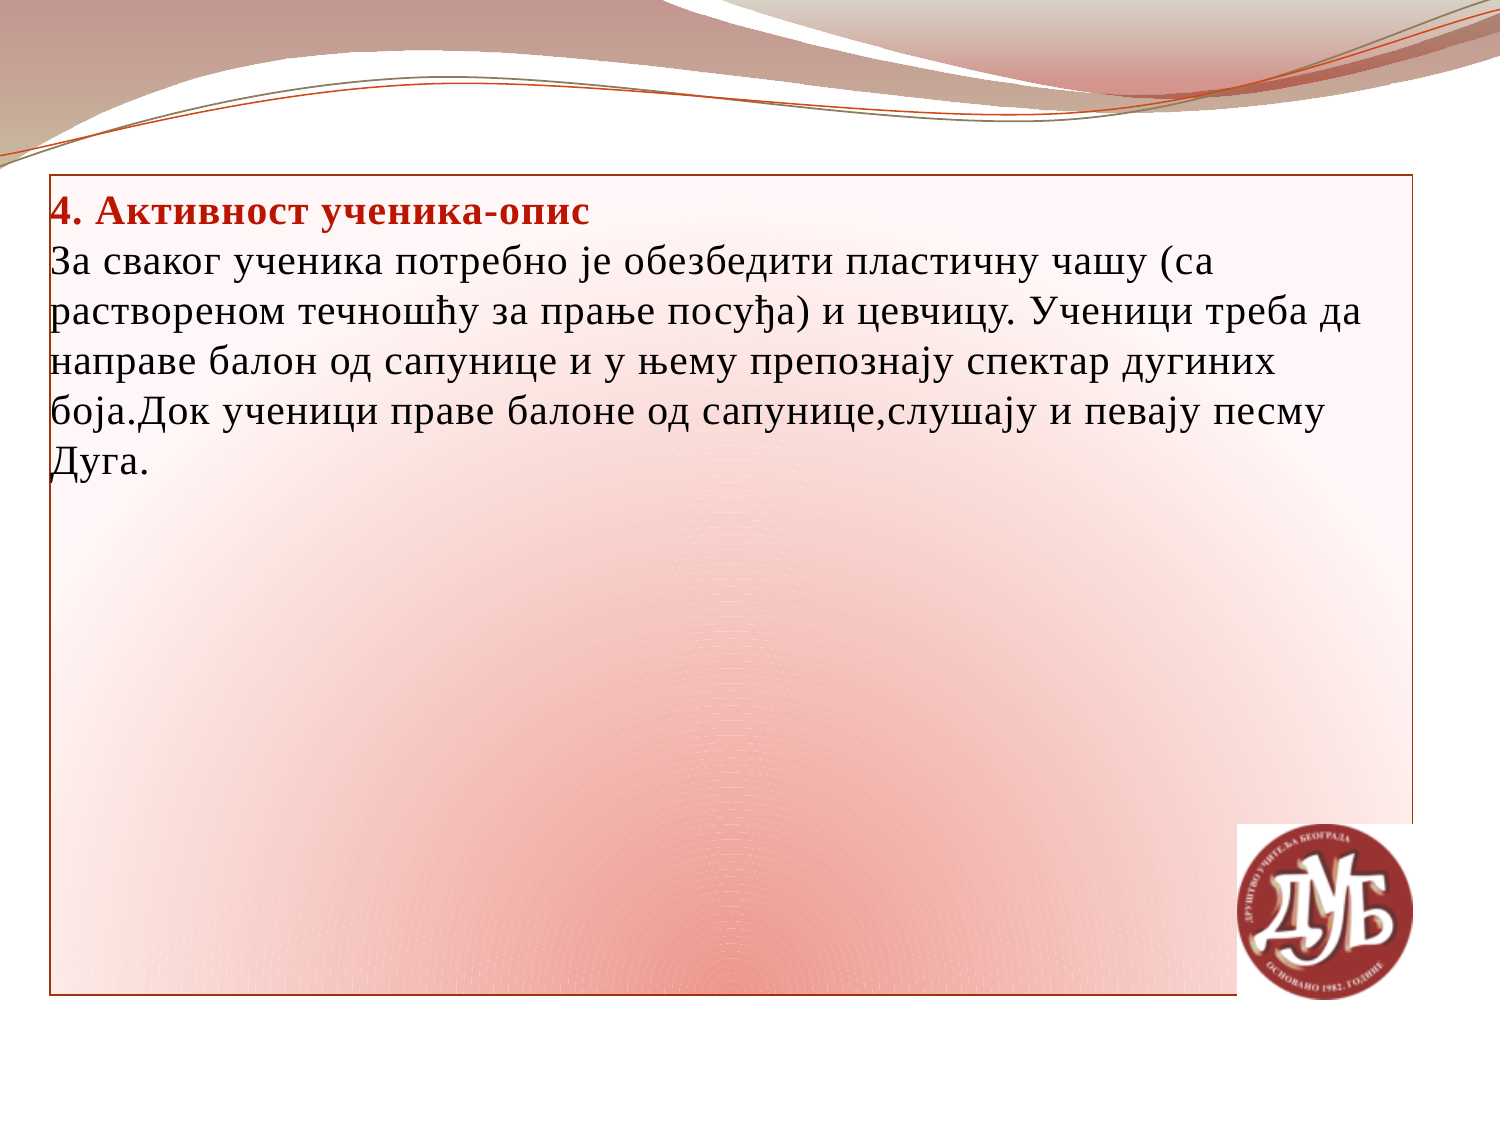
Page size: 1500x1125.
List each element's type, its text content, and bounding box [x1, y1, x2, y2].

picture [1237, 824, 1413, 1001]
title 4. Активност ученика-опис За сваког ученика потребно је обезбедити пластичну чашу (са раствореном течношћу за прање посуђа) и цевчицу. Ученици треба да направе балон од сапунице и у њему препознају спектар дугиних боја.Док ученици праве балоне од сапунице,слушају и певају песму Дуга. [49, 174, 1413, 996]
